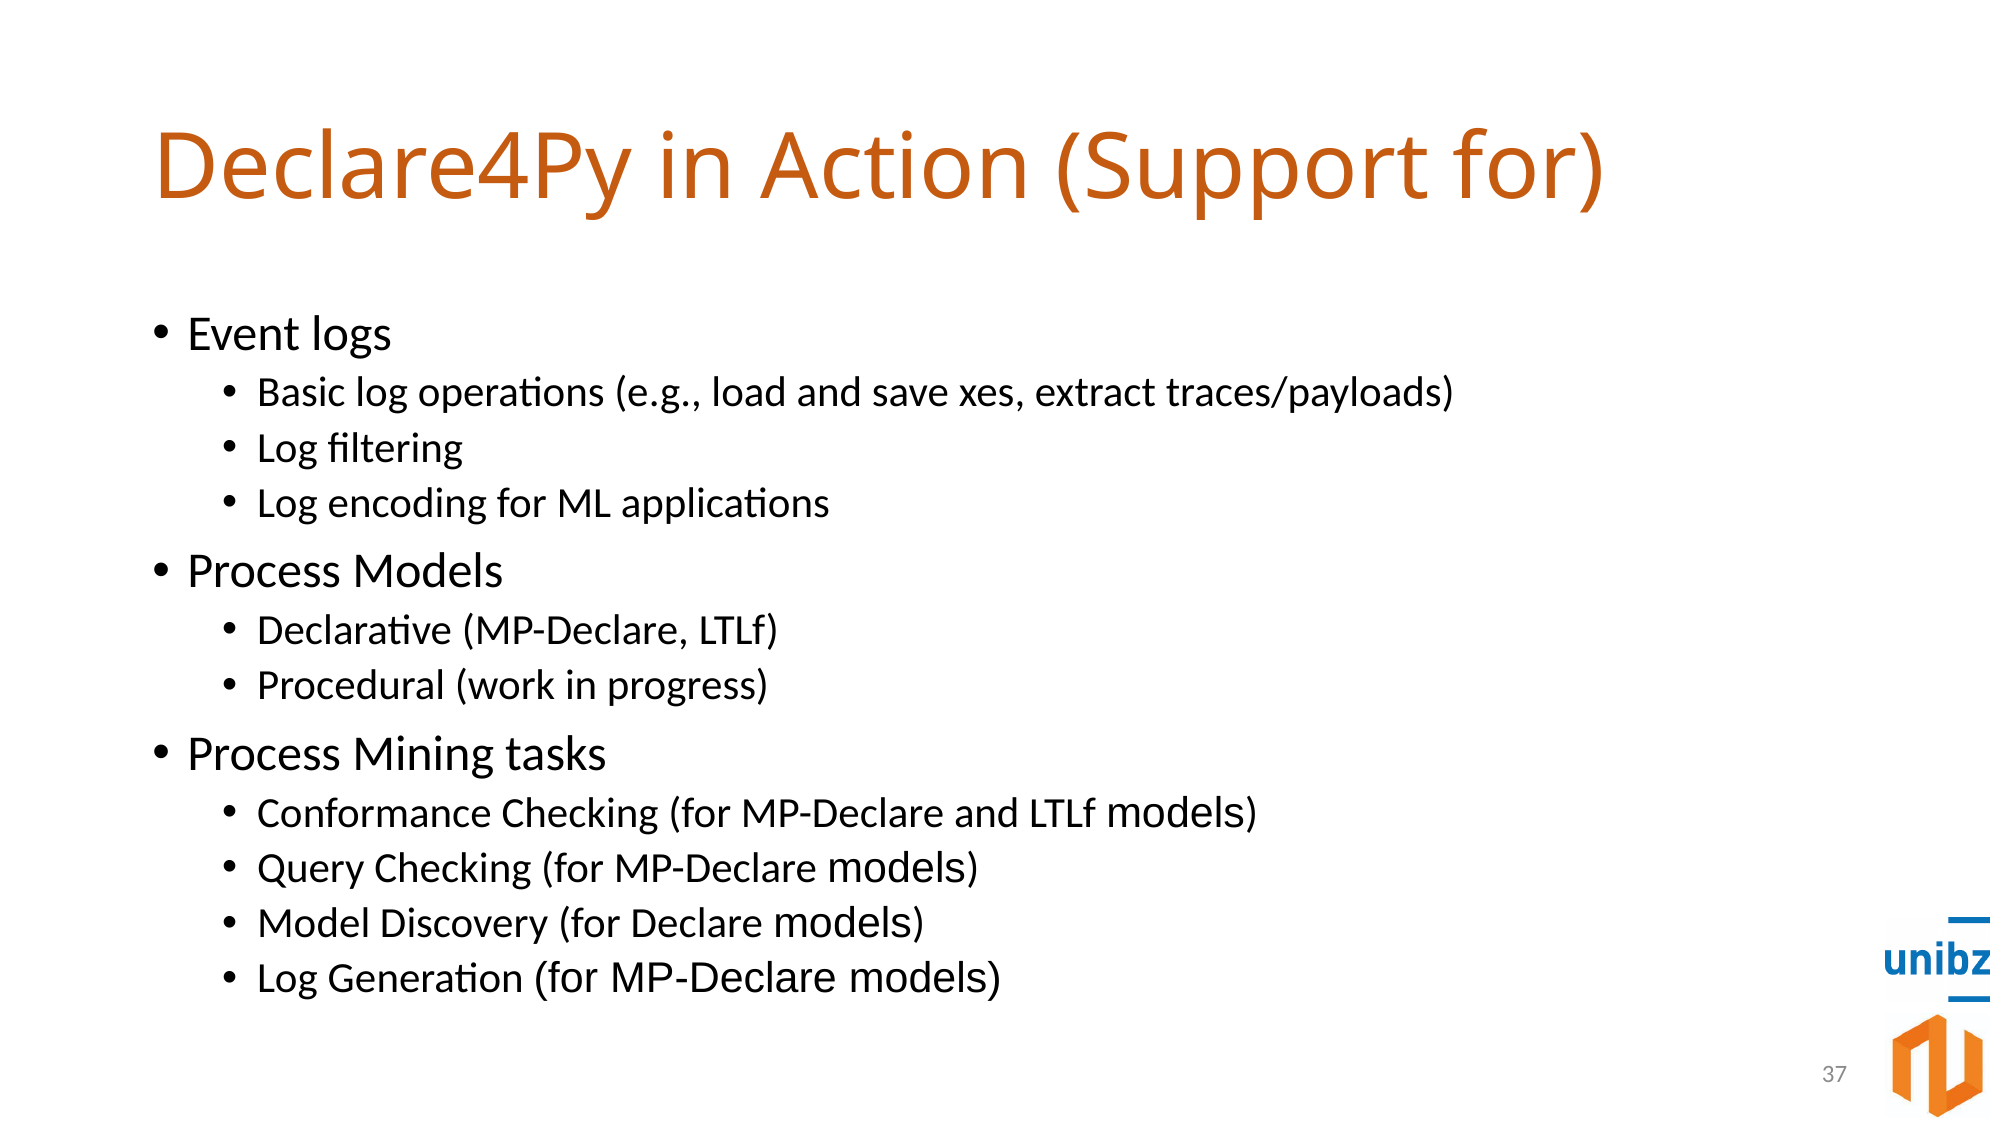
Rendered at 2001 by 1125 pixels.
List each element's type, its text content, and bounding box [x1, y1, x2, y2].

slide_number 37 [1412, 1042, 1863, 1103]
title Declare4Py in Action (Support for) [137, 59, 1863, 278]
picture [1885, 917, 1990, 1002]
list Event logs Basic log operations (e.g., load and save xes, extract traces/payloads) Log filtering Log encoding for ML applications Process Models Declarative (MP-Declare, LTLf) Procedural (work in progress) Process Mining tasks Conformance Checking (for MP-Declare and LTLf models) Query Checking (for MP-Declare models) Model Discovery (for Declare models) Log Generation (for MP-Declare models) [137, 299, 1863, 1014]
picture [1885, 1013, 1990, 1118]
